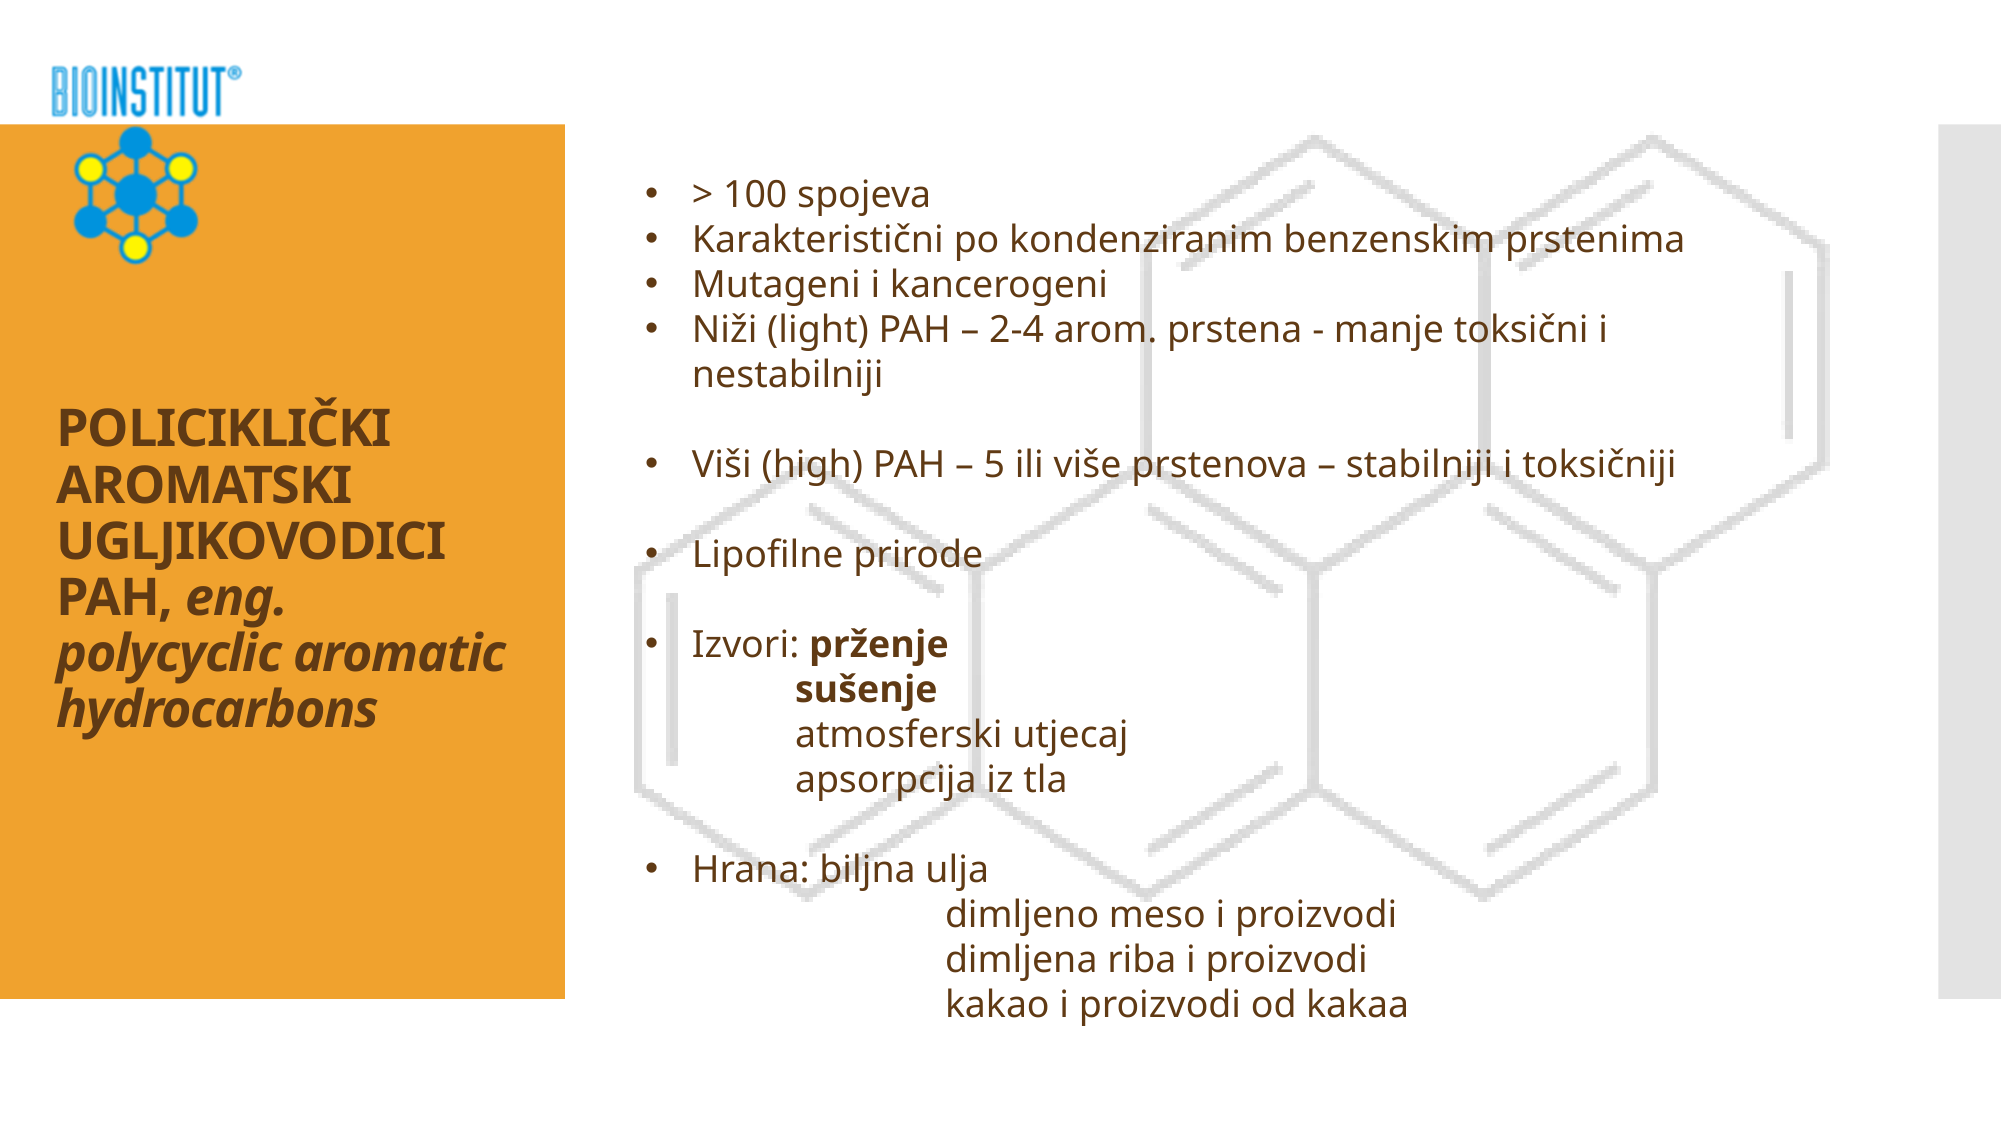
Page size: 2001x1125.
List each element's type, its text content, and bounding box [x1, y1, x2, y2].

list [630, 131, 1830, 907]
picture [41, 58, 253, 271]
text_box > 100 spojeva Karakteristični po kondenziranim benzenskim prstenima Mutageni i kancerogeni Niži (light) PAH – 2-4 arom. prstena - manje toksični i nestabilniji Viši (high) PAH – 5 ili više prstenova – stabilniji i toksičniji Lipofilne prirode Izvori: prženje sušenje atmosferski utjecaj apsorpcija iz tla Hrana: biljna ulja dimljeno meso i proizvodi dimljena riba i proizvodi kakao i proizvodi od kakaa [630, 907, 1752, 1033]
title POLICIKLIČKI AROMATSKI UGLJIKOVODICI PAH, eng. polycyclic aromatic hydrocarbons [41, 270, 525, 871]
